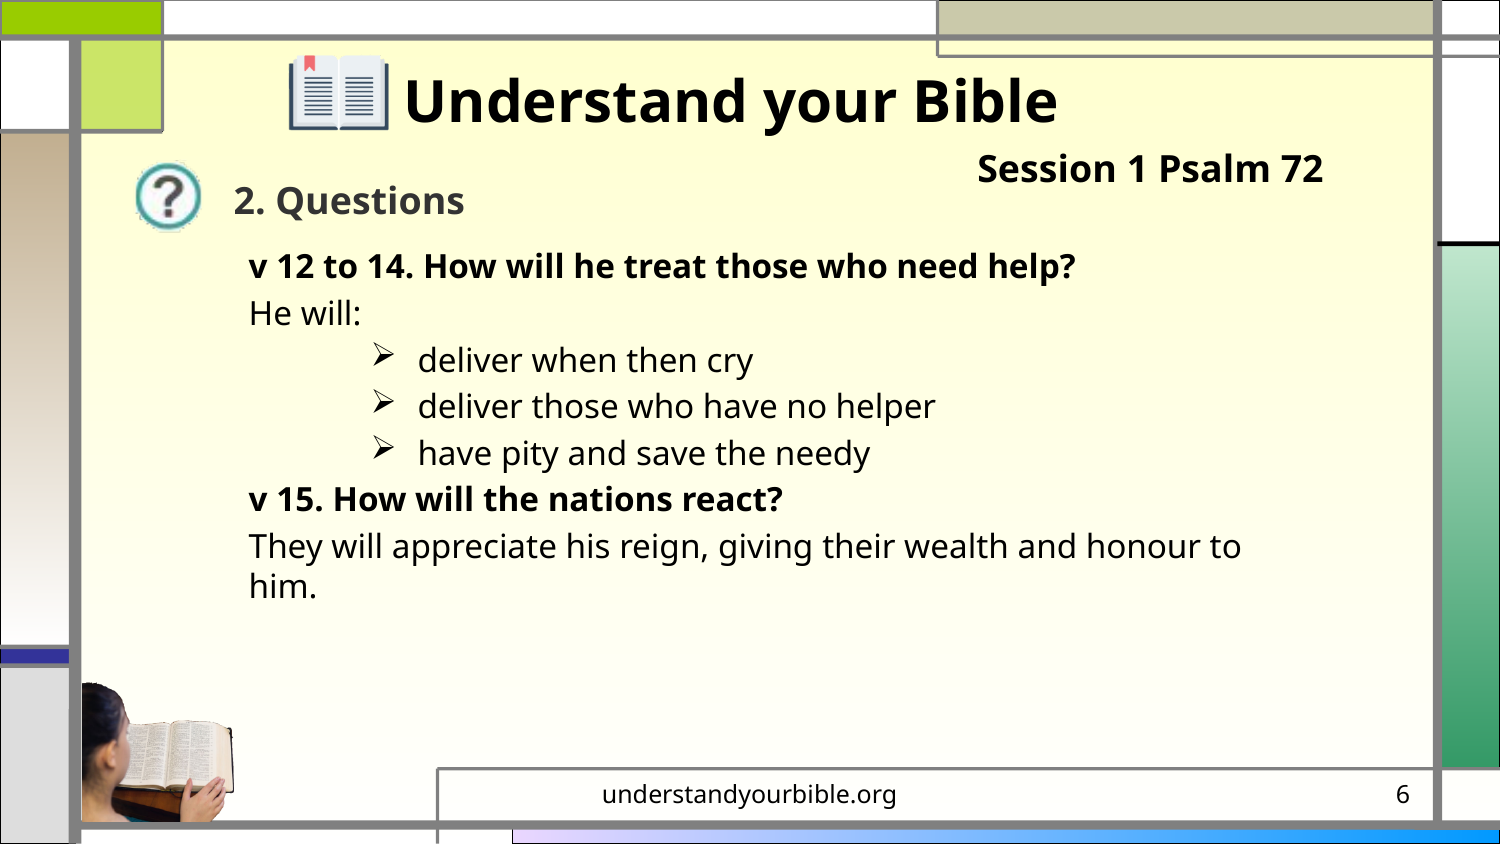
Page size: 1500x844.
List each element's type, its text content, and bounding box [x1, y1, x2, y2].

picture [280, 47, 395, 138]
picture [81, 682, 235, 822]
text_box Session 1 Psalm 72 [962, 137, 1436, 197]
picture [130, 159, 209, 238]
text_box Understand your Bible [276, 16, 1187, 182]
text_box 2. Questions [218, 169, 491, 237]
slide_number 6 [1284, 770, 1425, 818]
text_box v 12 to 14. How will he treat those who need help? He will: deliver when then cry deliver those who have no helper have pity and save the needy v 15. How will the nations react? They will appreciate his reign, giving their wealth and honour to him. [233, 238, 1284, 844]
